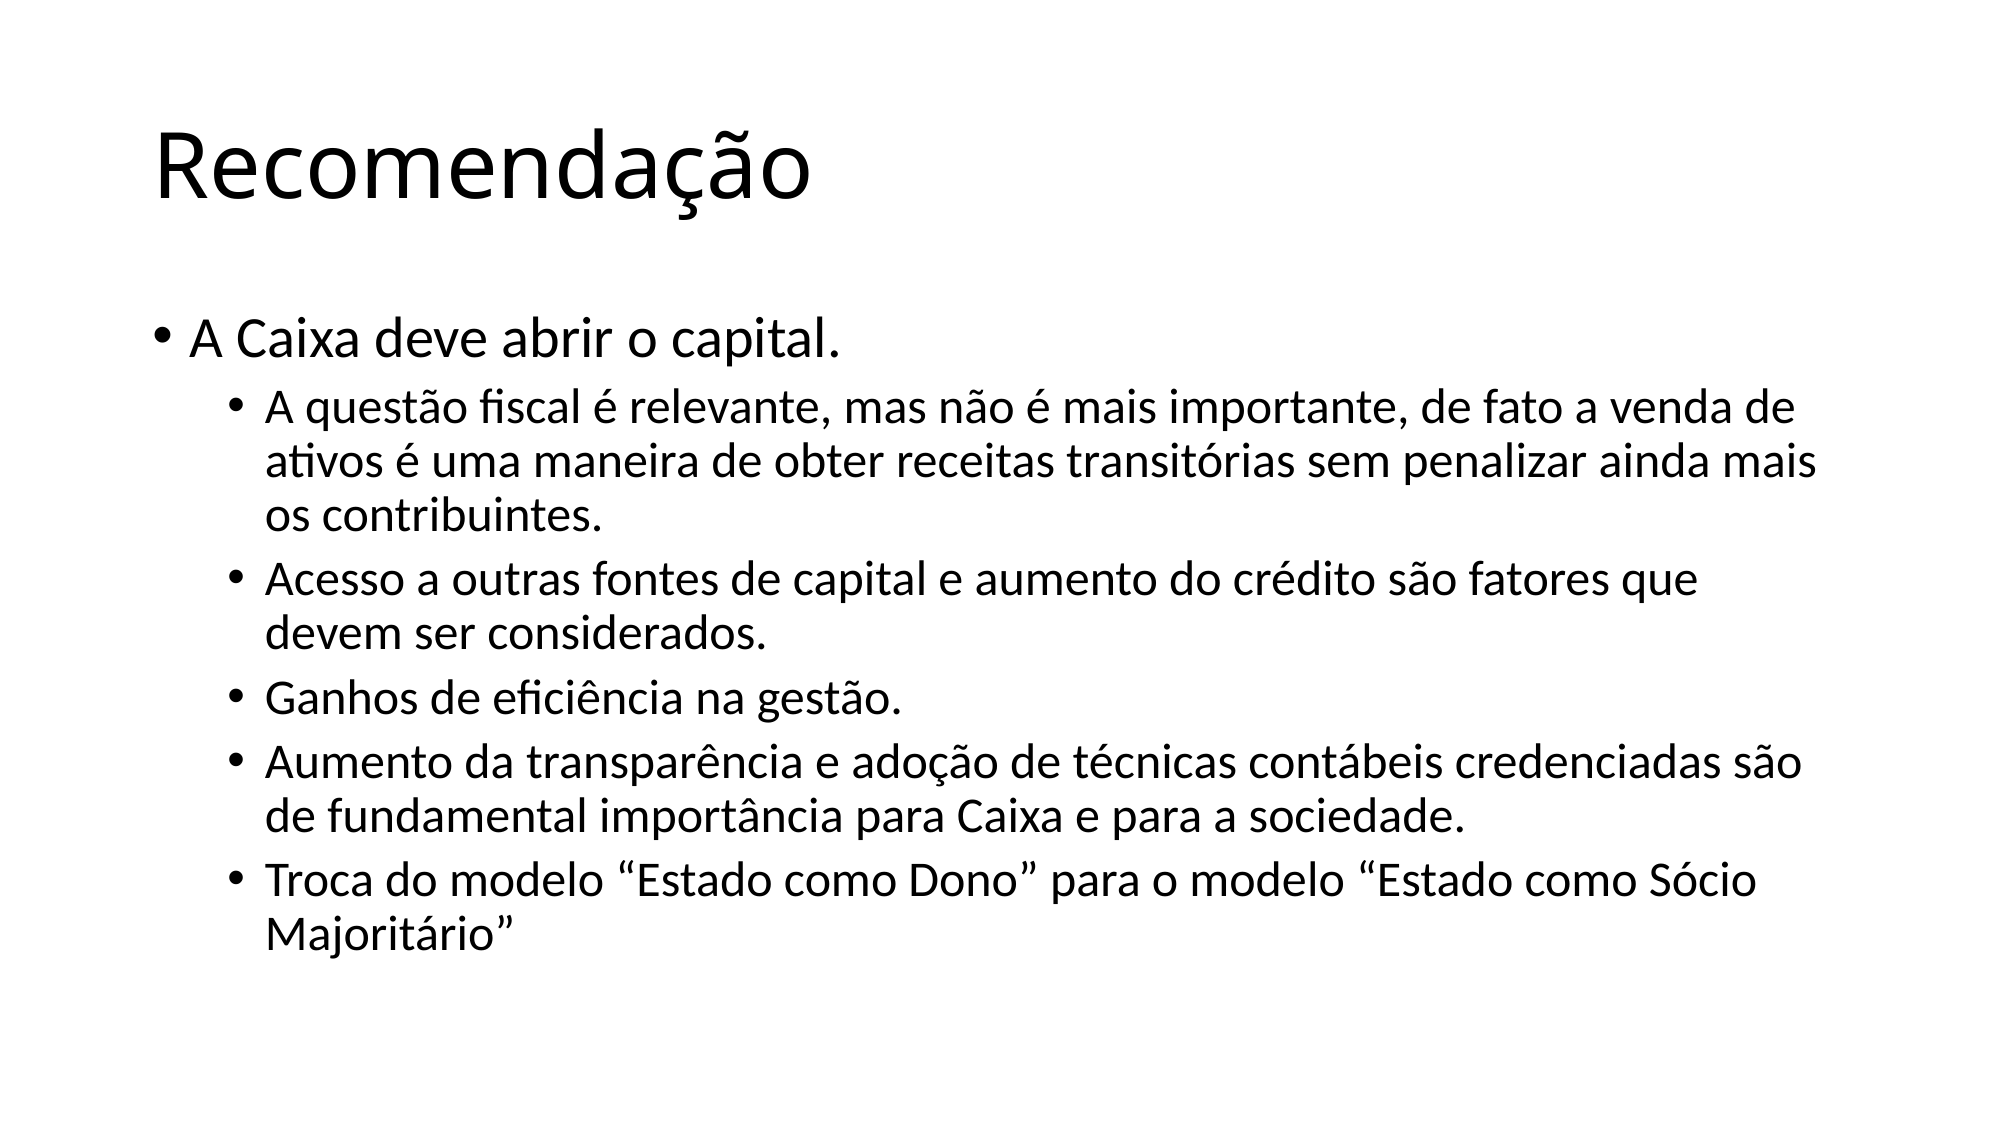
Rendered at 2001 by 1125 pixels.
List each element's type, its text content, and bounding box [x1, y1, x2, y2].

list A Caixa deve abrir o capital. A questão fiscal é relevante, mas não é mais importante, de fato a venda de ativos é uma maneira de obter receitas transitórias sem penalizar ainda mais os contribuintes. Acesso a outras fontes de capital e aumento do crédito são fatores que devem ser considerados. Ganhos de eficiência na gestão. Aumento da transparência e adoção de técnicas contábeis credenciadas são de fundamental importância para Caixa e para a sociedade. Troca do modelo “Estado como Dono” para o modelo “Estado como Sócio Majoritário” [137, 299, 1863, 1014]
title Recomendação [137, 59, 1863, 278]
